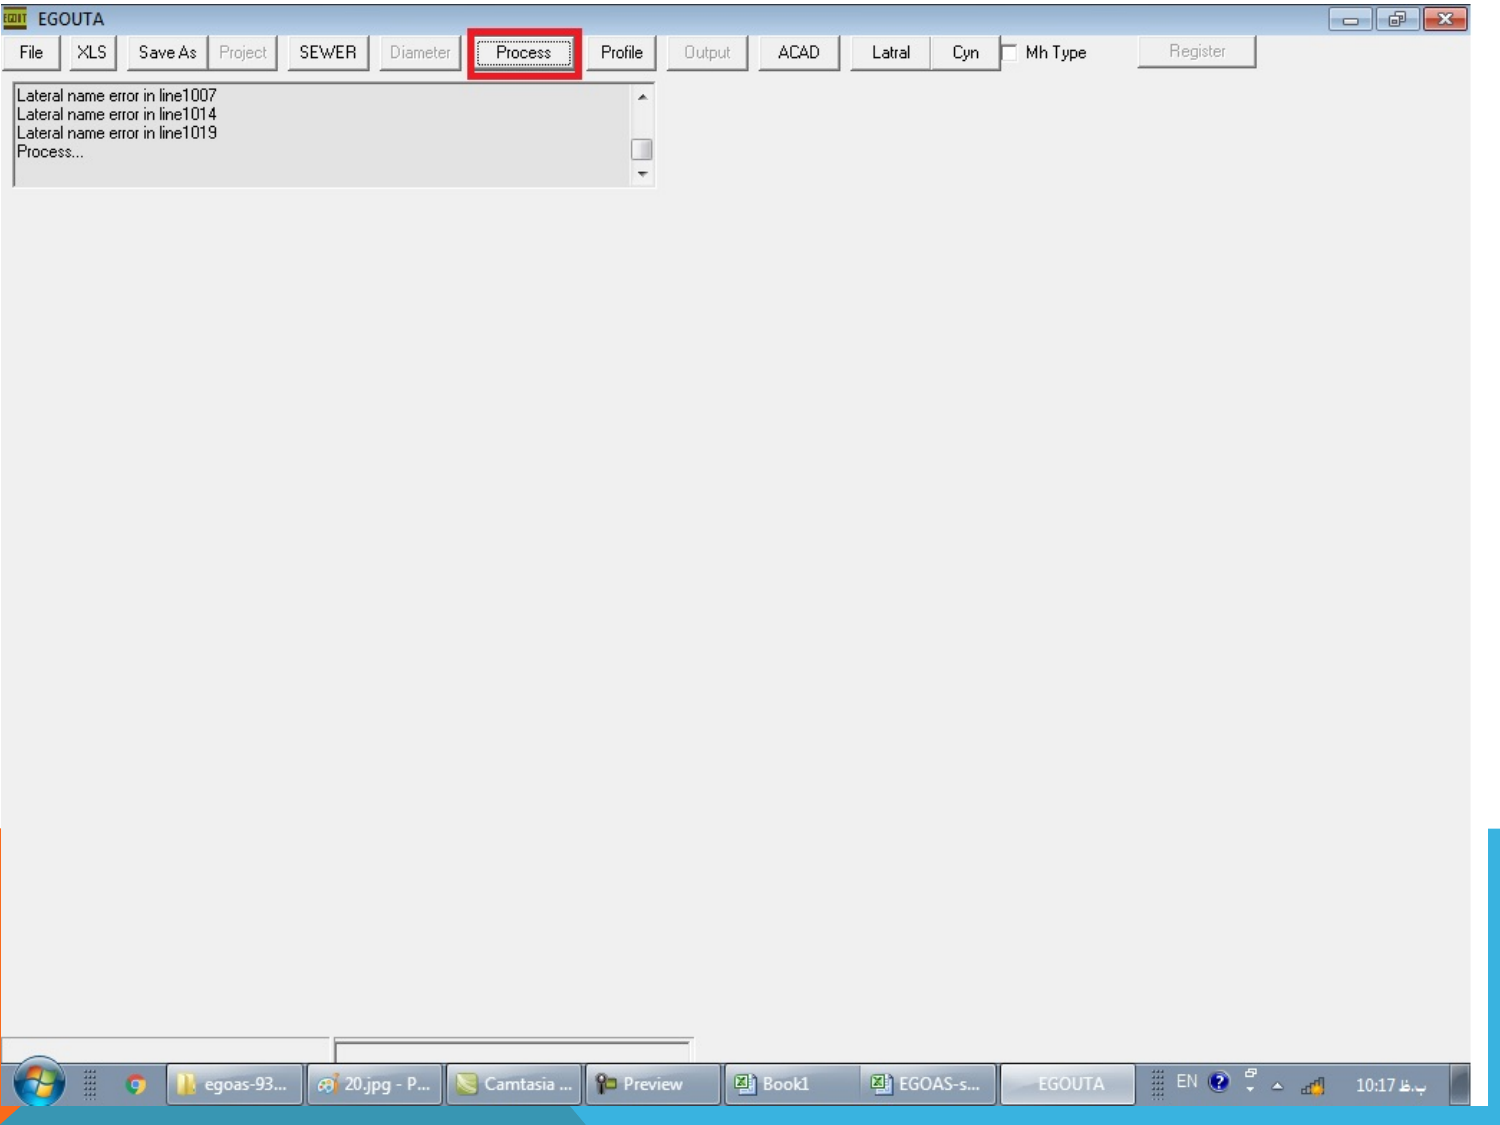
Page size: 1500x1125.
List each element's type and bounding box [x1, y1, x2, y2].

list [1, 3, 1488, 1107]
